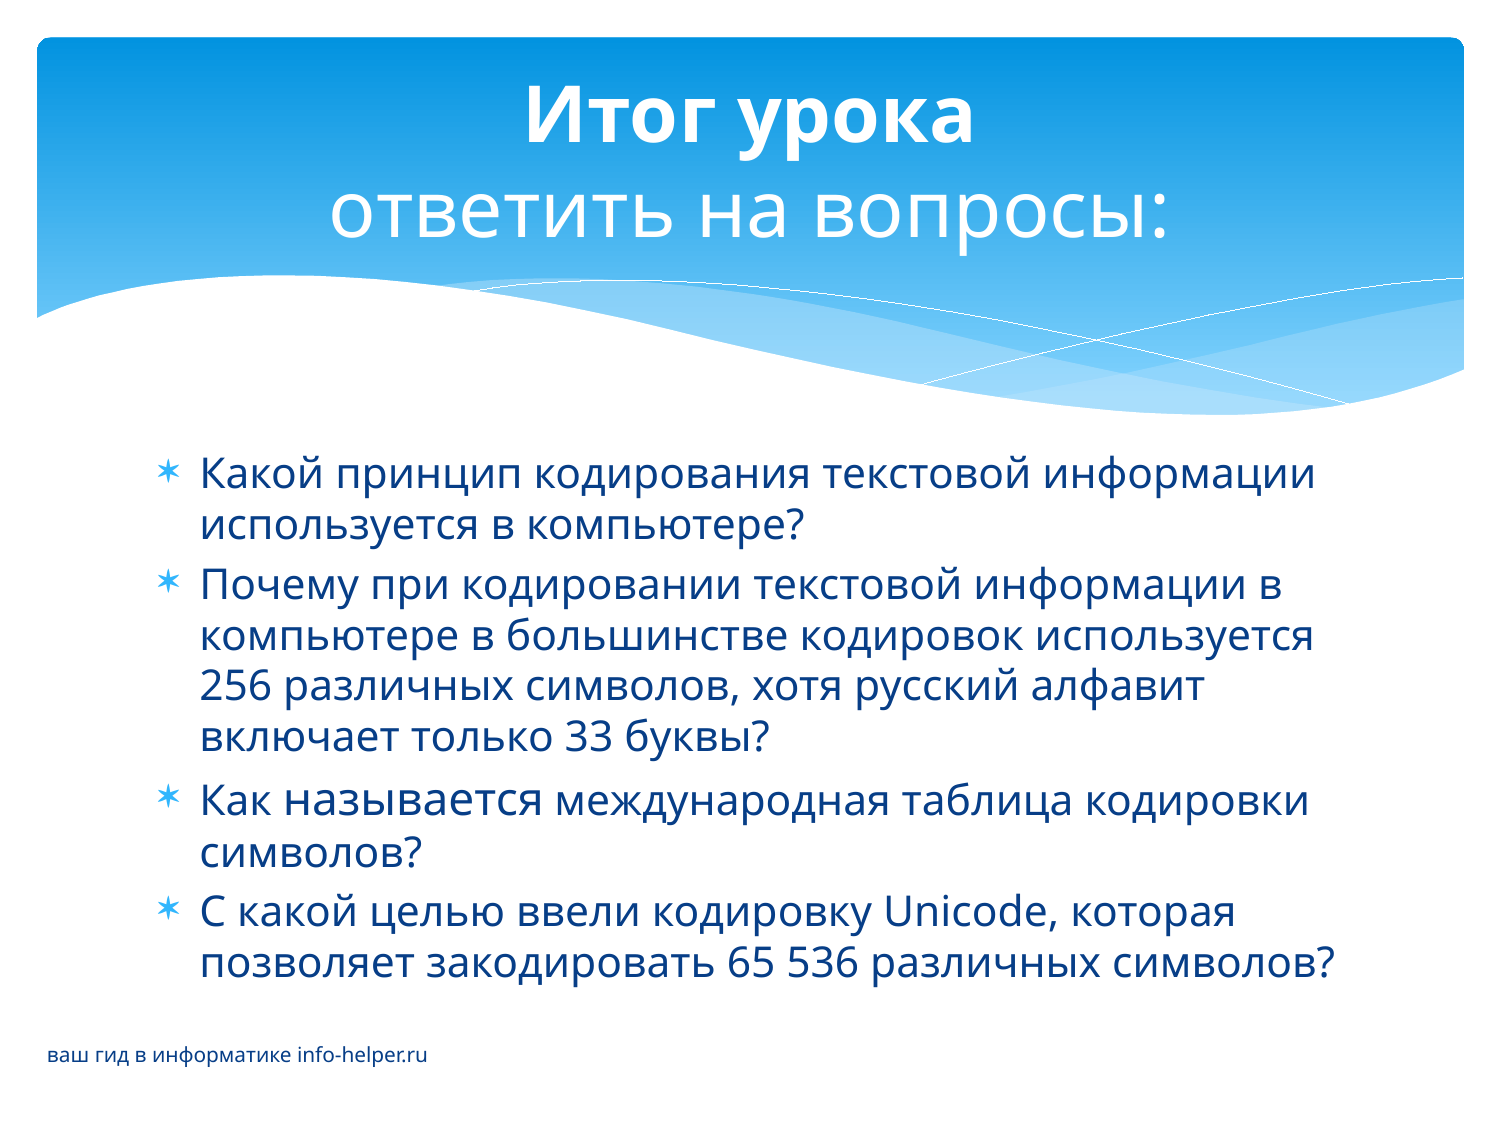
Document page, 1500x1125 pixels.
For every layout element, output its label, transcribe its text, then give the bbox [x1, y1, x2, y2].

list Какой принцип кодирования текстовой информации используется в компьютере? Почему при кодировании текстовой информации в компьютере в большинстве кодировок используется 256 различных символов, хотя русский алфавит включает только 33 буквы? Как называется международная таблица кодировки символов? С какой целью ввели кодировку Unicode, которая позволяет закодировать 65 536 различных символов? [143, 438, 1359, 1005]
footer ваш гид в информатике info-helper.ru [31, 1025, 653, 1086]
title Итог урока ответить на вопросы: [75, 55, 1425, 261]
